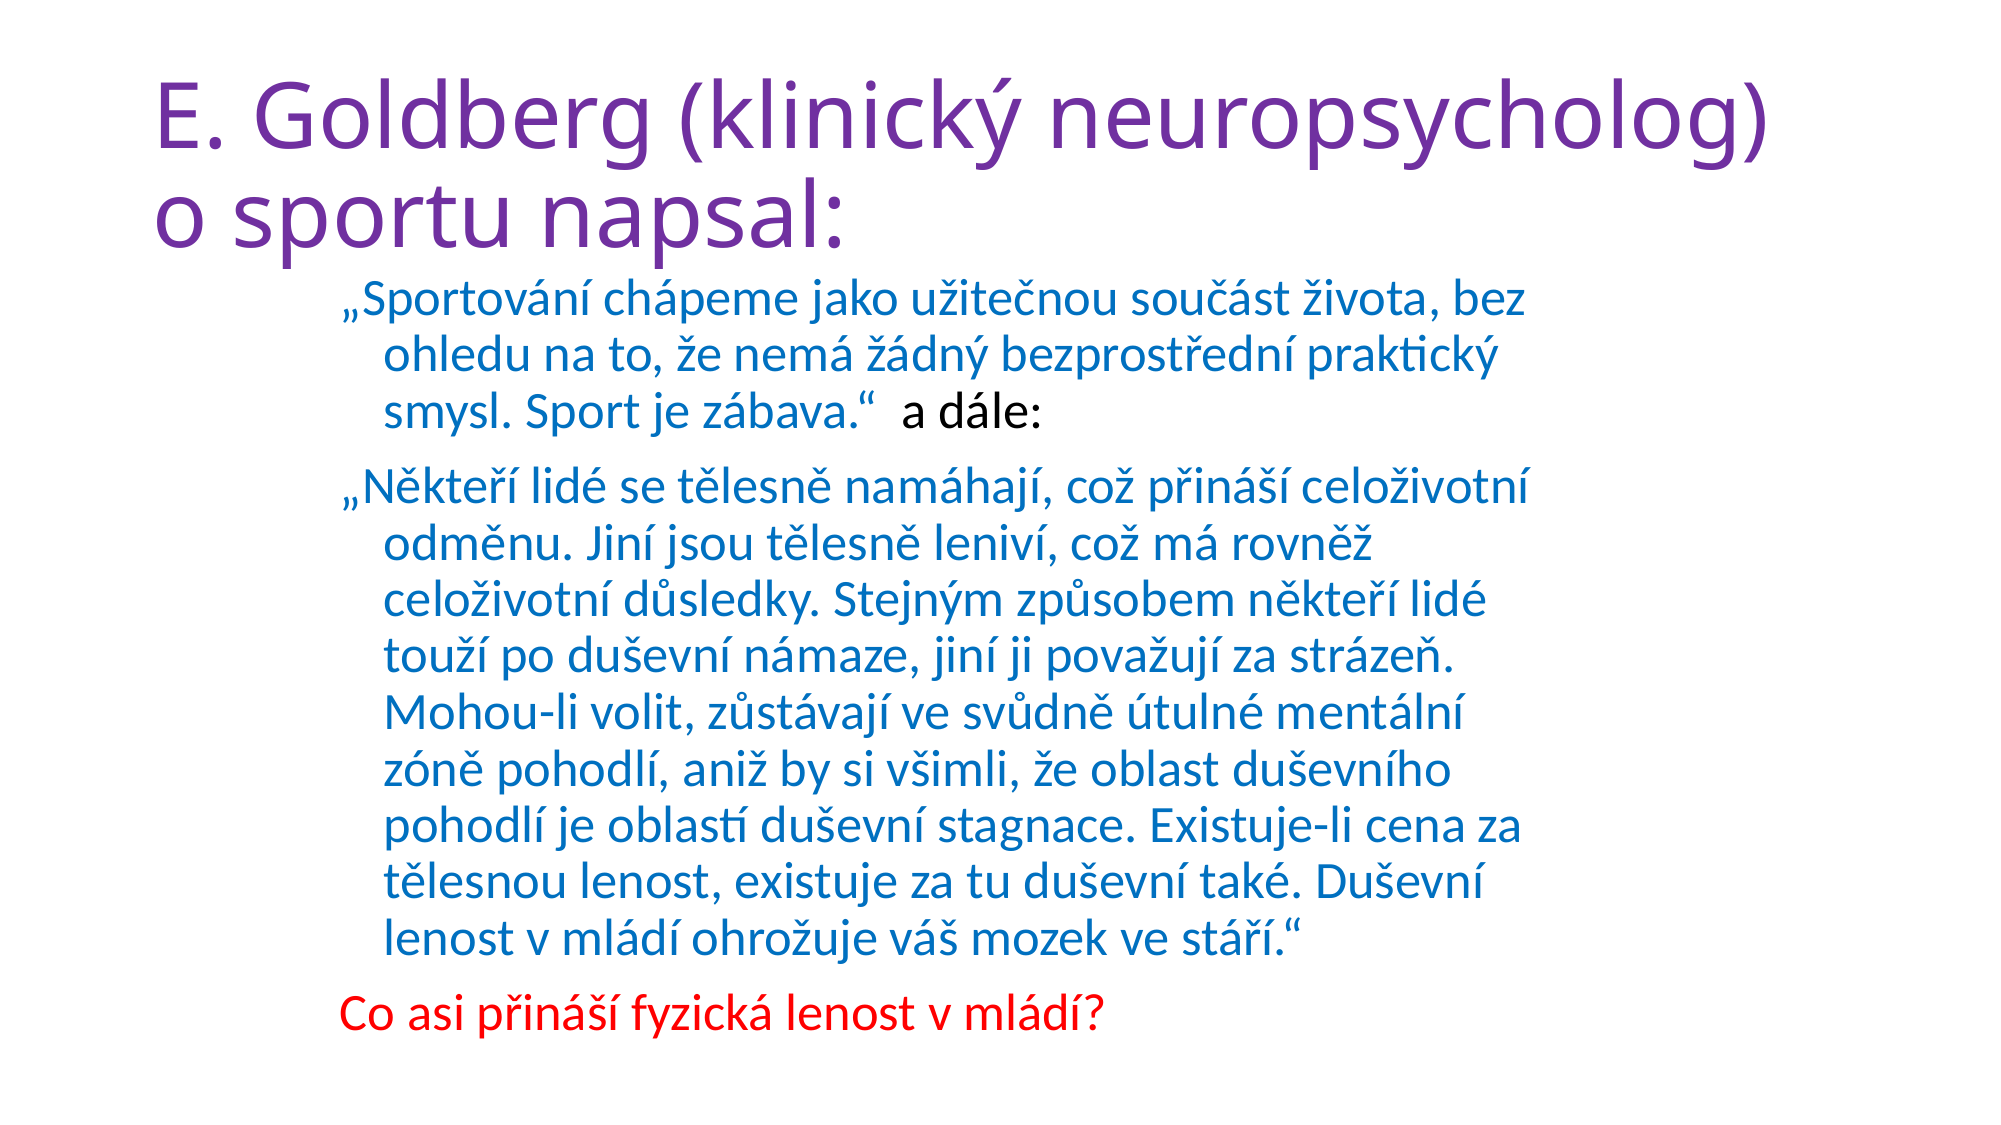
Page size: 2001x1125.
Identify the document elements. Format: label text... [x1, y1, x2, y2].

list „Sportování chápeme jako užitečnou součást života, bez ohledu na to, že nemá žádný bezprostřední praktický smysl. Sport je zábava.“ a dále: „Někteří lidé se tělesně namáhají, což přináší celoživotní odměnu. Jiní jsou tělesně leniví, což má rovněž celoživotní důsledky. Stejným způsobem někteří lidé touží po duševní námaze, jiní ji považují za strázeň. Mohou-li volit, zůstávají ve svůdně útulné mentální zóně pohodlí, aniž by si všimli, že oblast duševního pohodlí je oblastí duševní stagnace. Existuje-li cena za tělesnou lenost, existuje za tu duševní také. Duševní lenost v mládí ohrožuje váš mozek ve stáří.“ Co asi přináší fyzická lenost v mládí? [324, 262, 1550, 1062]
title E. Goldberg (klinický neuropsycholog) o sportu napsal: [137, 59, 1863, 278]
